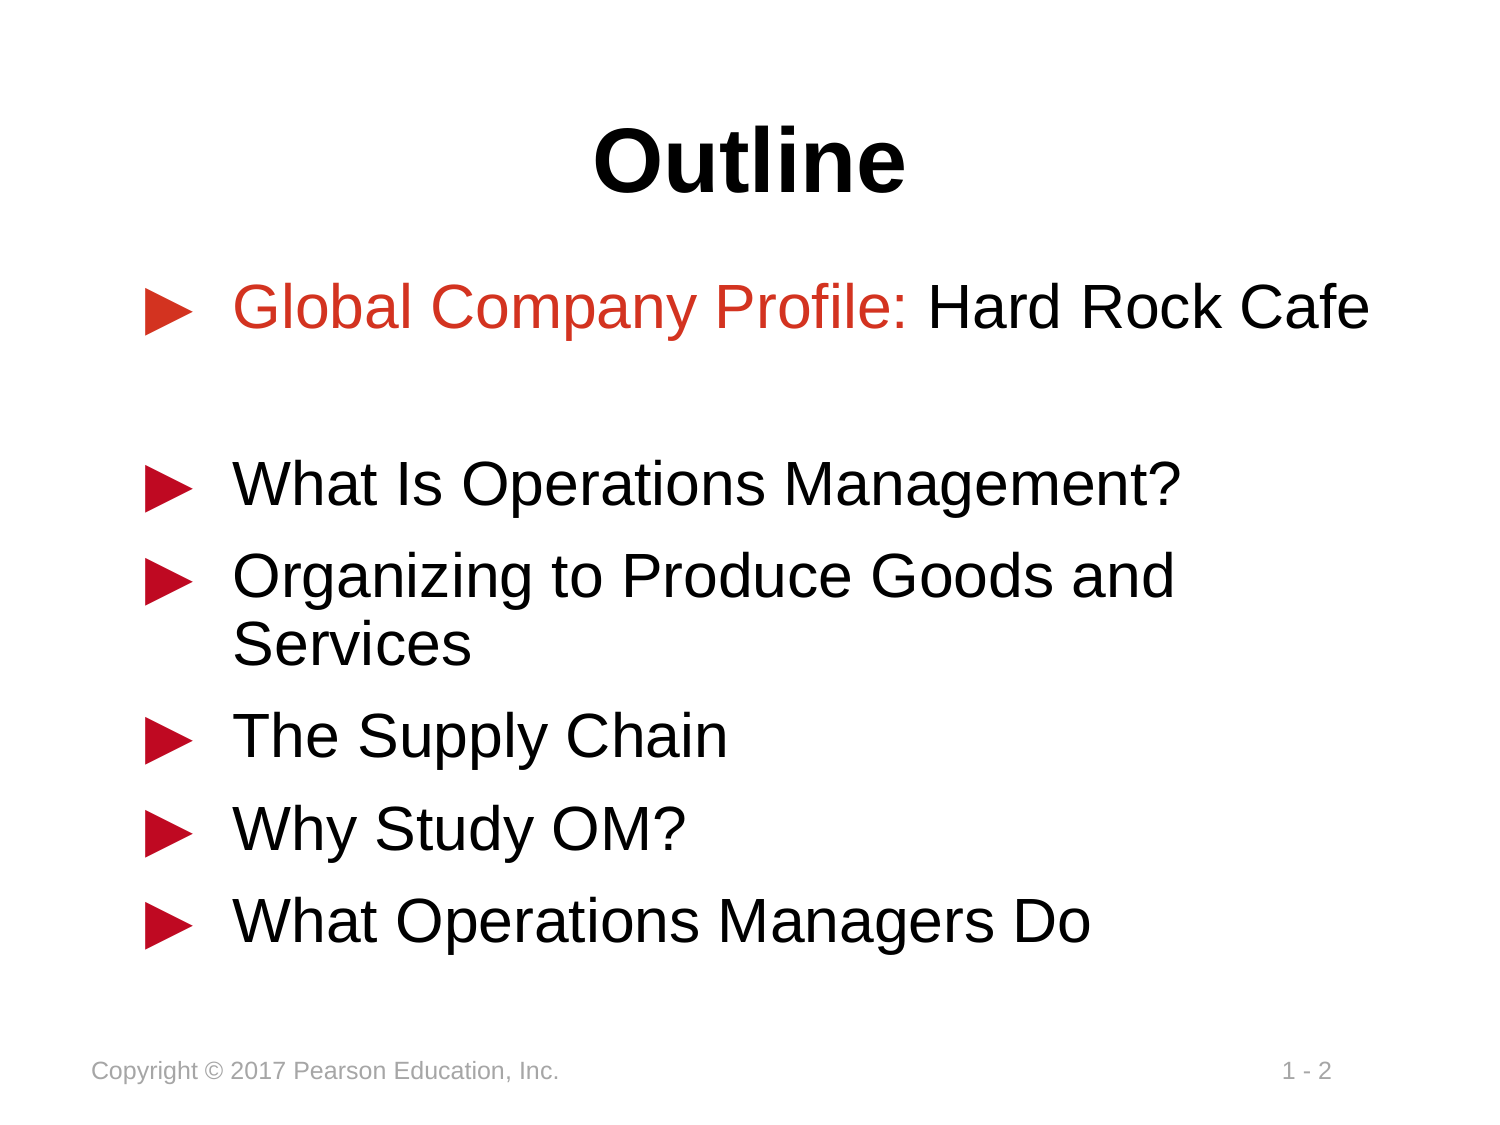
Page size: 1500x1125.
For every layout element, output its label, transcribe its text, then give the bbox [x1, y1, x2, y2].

title Outline [112, 90, 1388, 222]
list Global Company Profile: Hard Rock Cafe [130, 267, 1424, 444]
text_box What Is Operations Management? Organizing to Produce Goods and Services The Supply Chain Why Study OM? What Operations Managers Do [130, 444, 1424, 1044]
